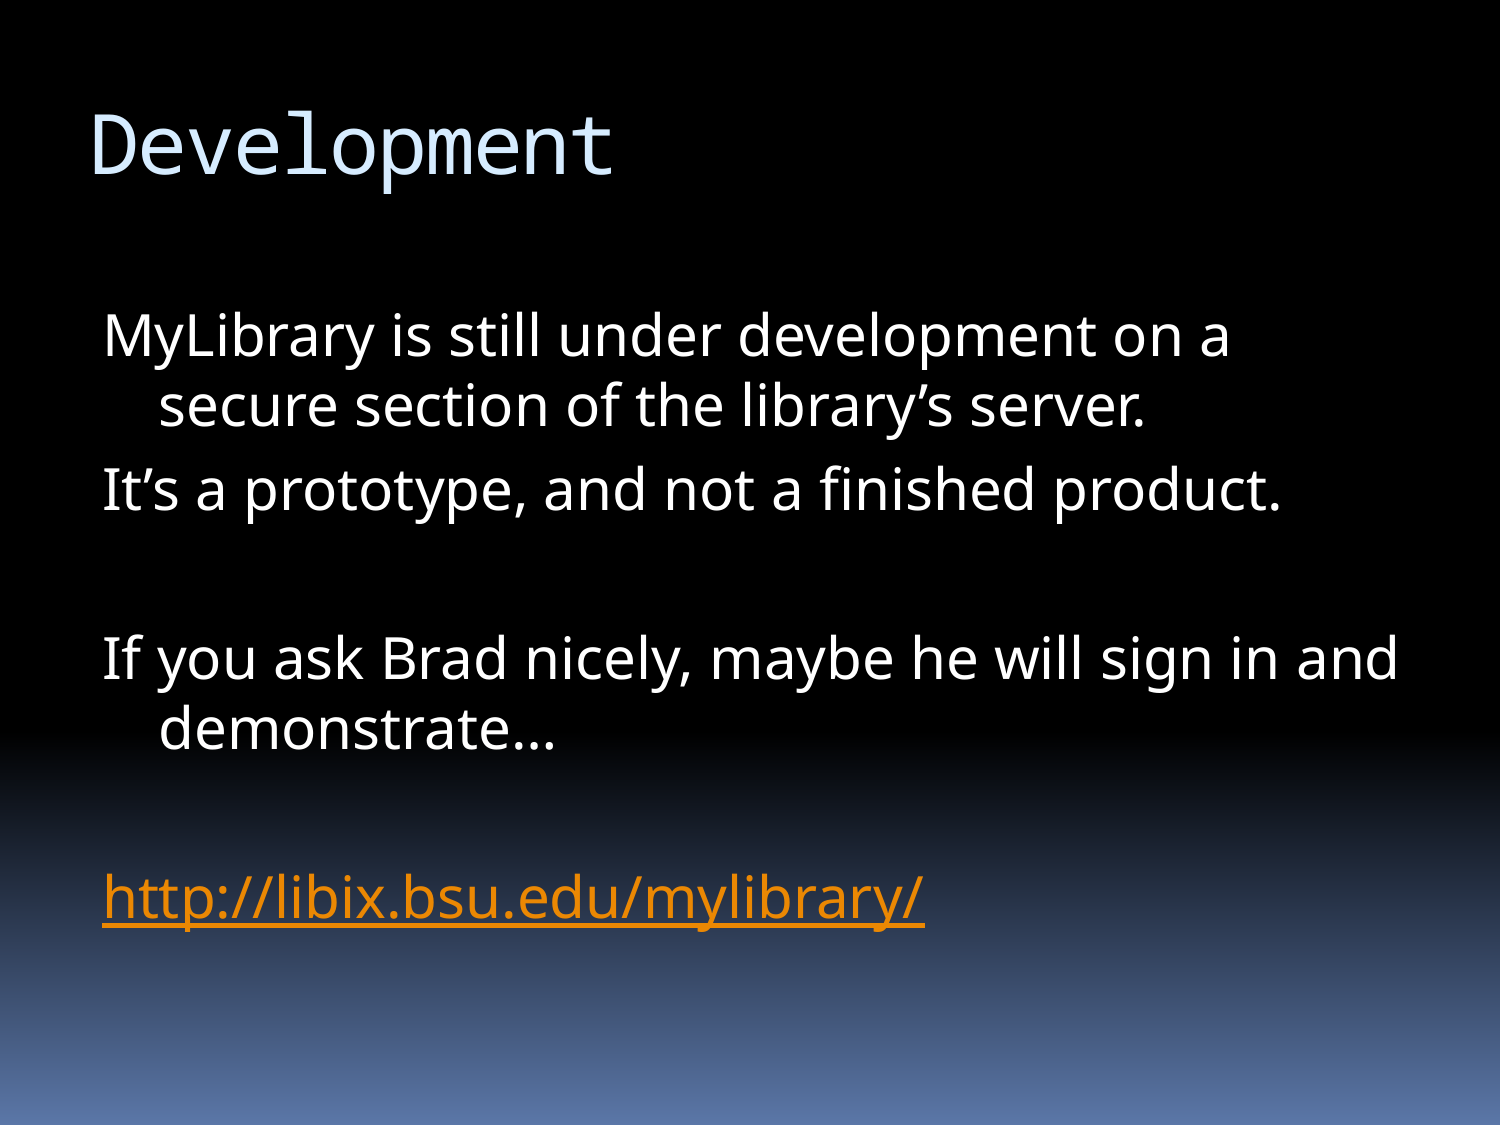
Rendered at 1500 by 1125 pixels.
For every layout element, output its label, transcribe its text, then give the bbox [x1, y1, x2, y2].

title Development [75, 83, 1425, 234]
list MyLibrary is still under development on a secure section of the library’s server. It’s a prototype, and not a finished product. If you ask Brad nicely, maybe he will sign in and demonstrate… http://libix.bsu.edu/mylibrary/ [76, 290, 1425, 1033]
